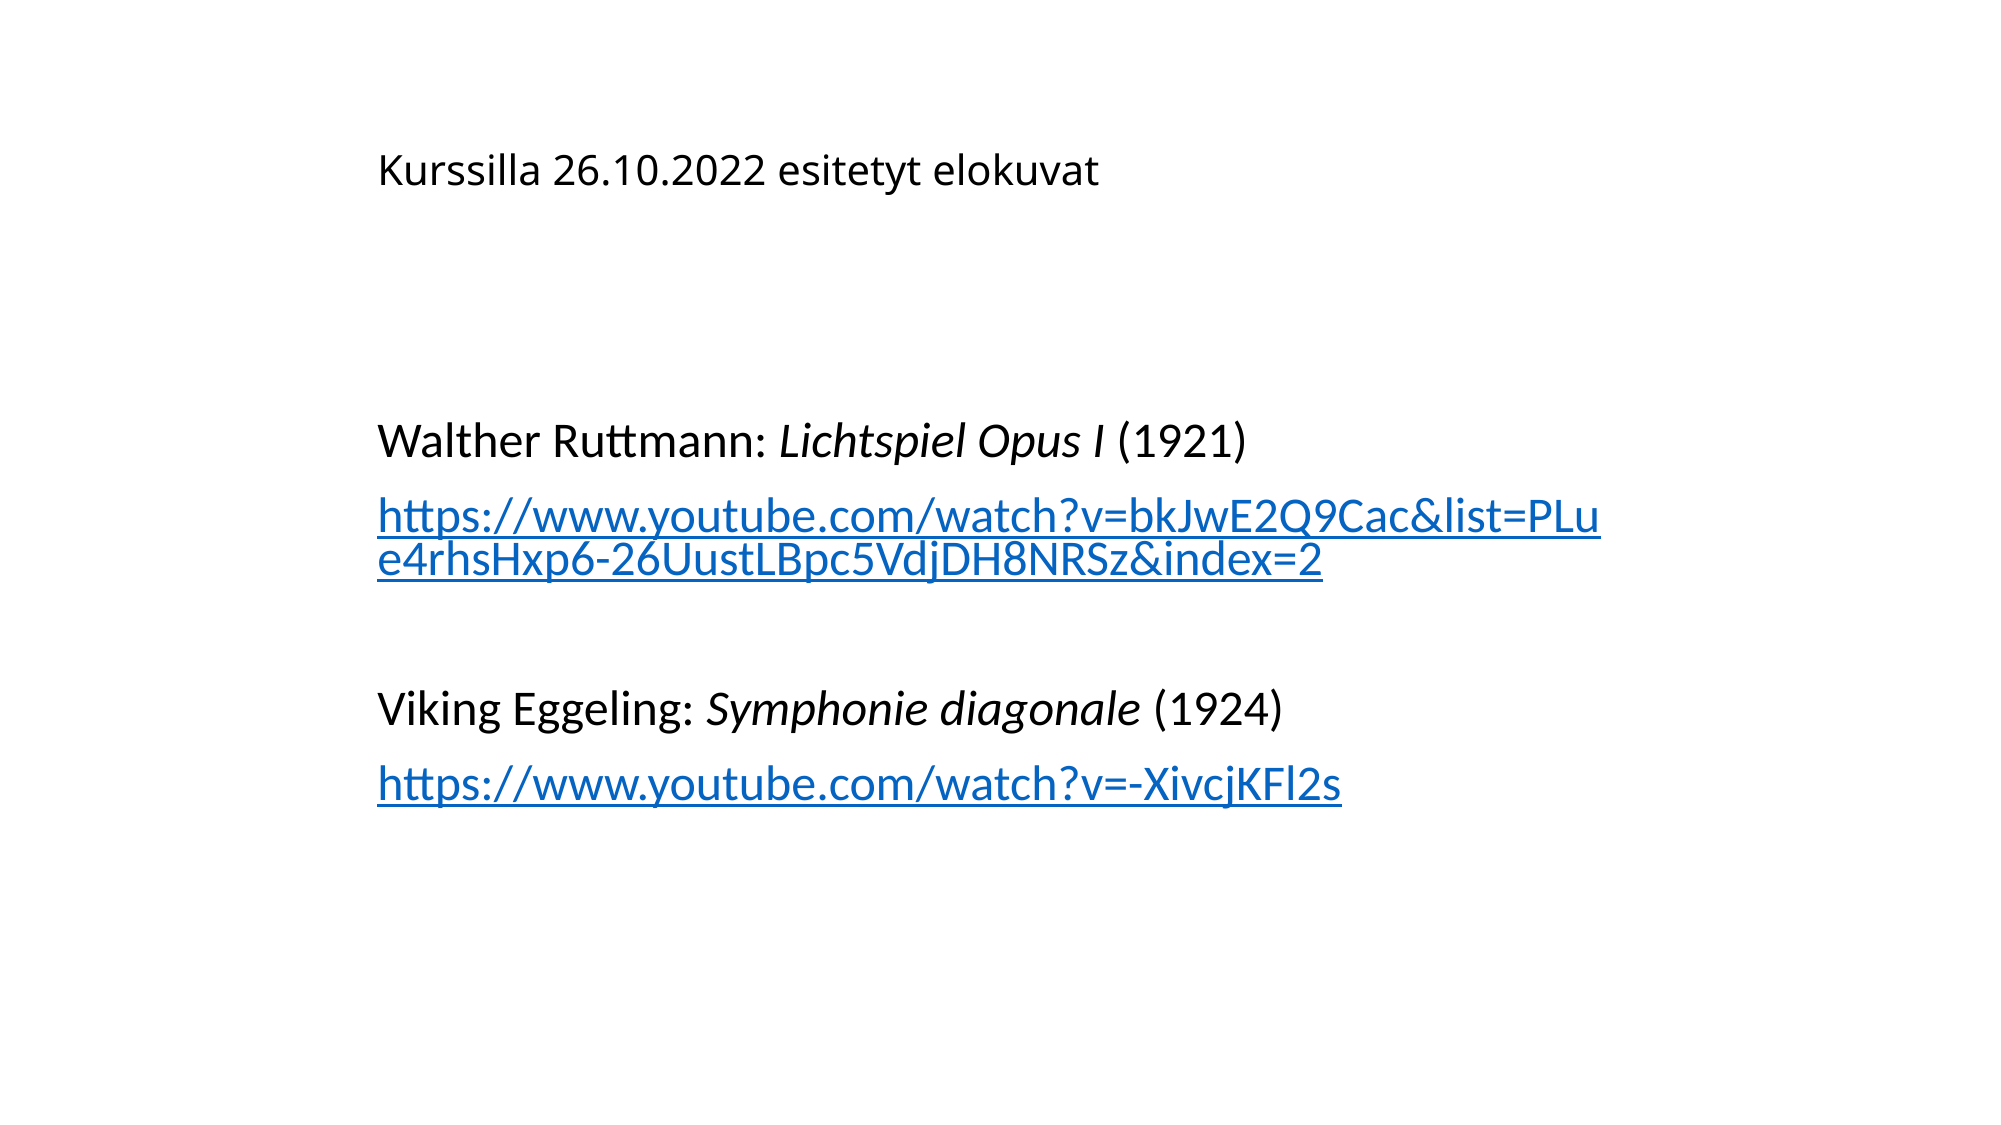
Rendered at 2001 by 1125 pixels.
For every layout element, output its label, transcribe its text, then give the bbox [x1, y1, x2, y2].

list Walther Ruttmann: Lichtspiel Opus I (1921) https://www.youtube.com/watch?v=bkJwE2Q9Cac&list=PLue4rhsHxp6-26UustLBpc5VdjDH8NRSz&index=2 Viking Eggeling: Symphonie diagonale (1924) https://www.youtube.com/watch?v=-XivcjKFl2s [362, 326, 1638, 1000]
title Kurssilla 26.10.2022 esitetyt elokuvat [362, 99, 1638, 244]
